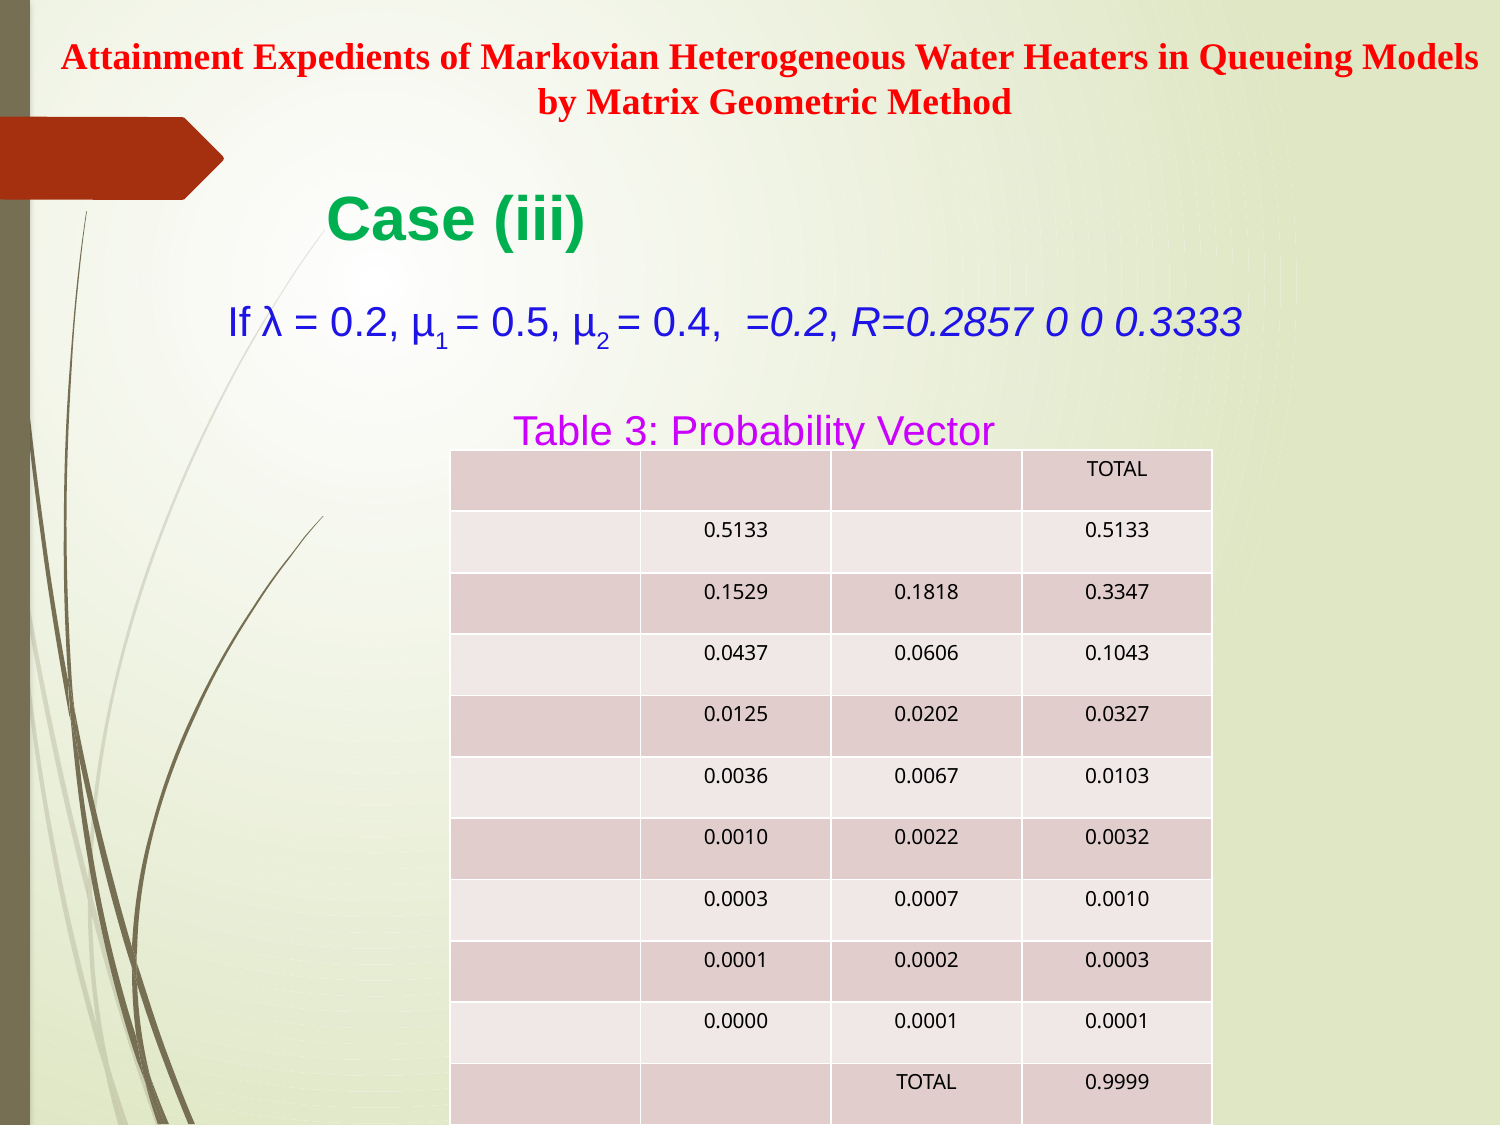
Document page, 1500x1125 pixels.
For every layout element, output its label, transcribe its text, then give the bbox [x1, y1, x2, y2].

text_box Attainment Expedients of Markovian Heterogeneous Water Heaters in Queueing Models by Matrix Geometric Method [0, 24, 1500, 130]
text_box Case (iii) [287, 170, 1063, 261]
title If λ = 0.2, µ1 = 0.5, µ2 = 0.4, =0.2, R=0.2857 0 0 0.3333 Table 3: Probability Vector [187, 287, 1463, 1125]
